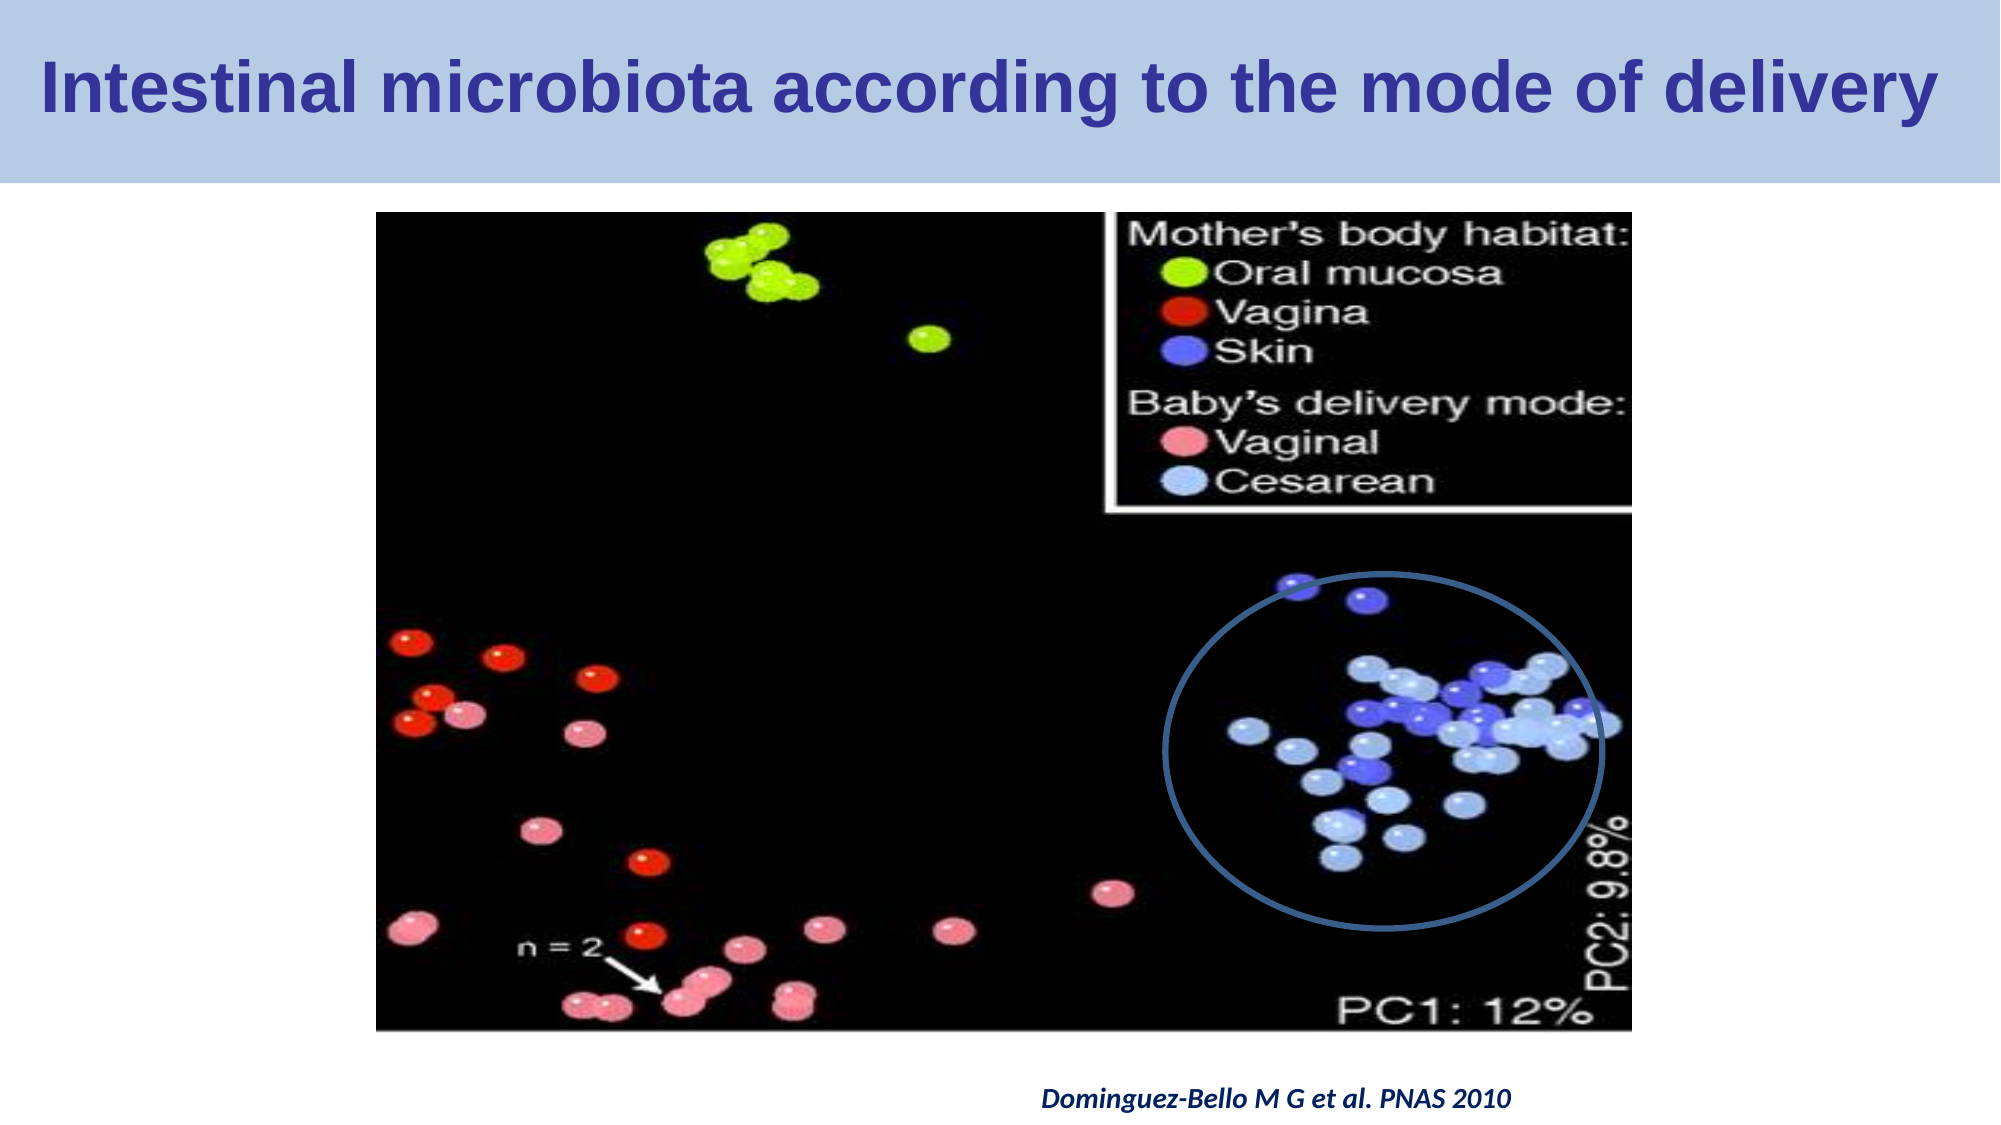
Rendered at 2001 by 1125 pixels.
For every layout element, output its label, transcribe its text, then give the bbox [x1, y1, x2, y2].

text_box Dominguez-Bello M G et al. PNAS 2010 [1041, 1079, 1750, 1122]
picture [376, 212, 1632, 1036]
text_box Intestinal microbiota according to the mode of delivery [0, 0, 2000, 184]
